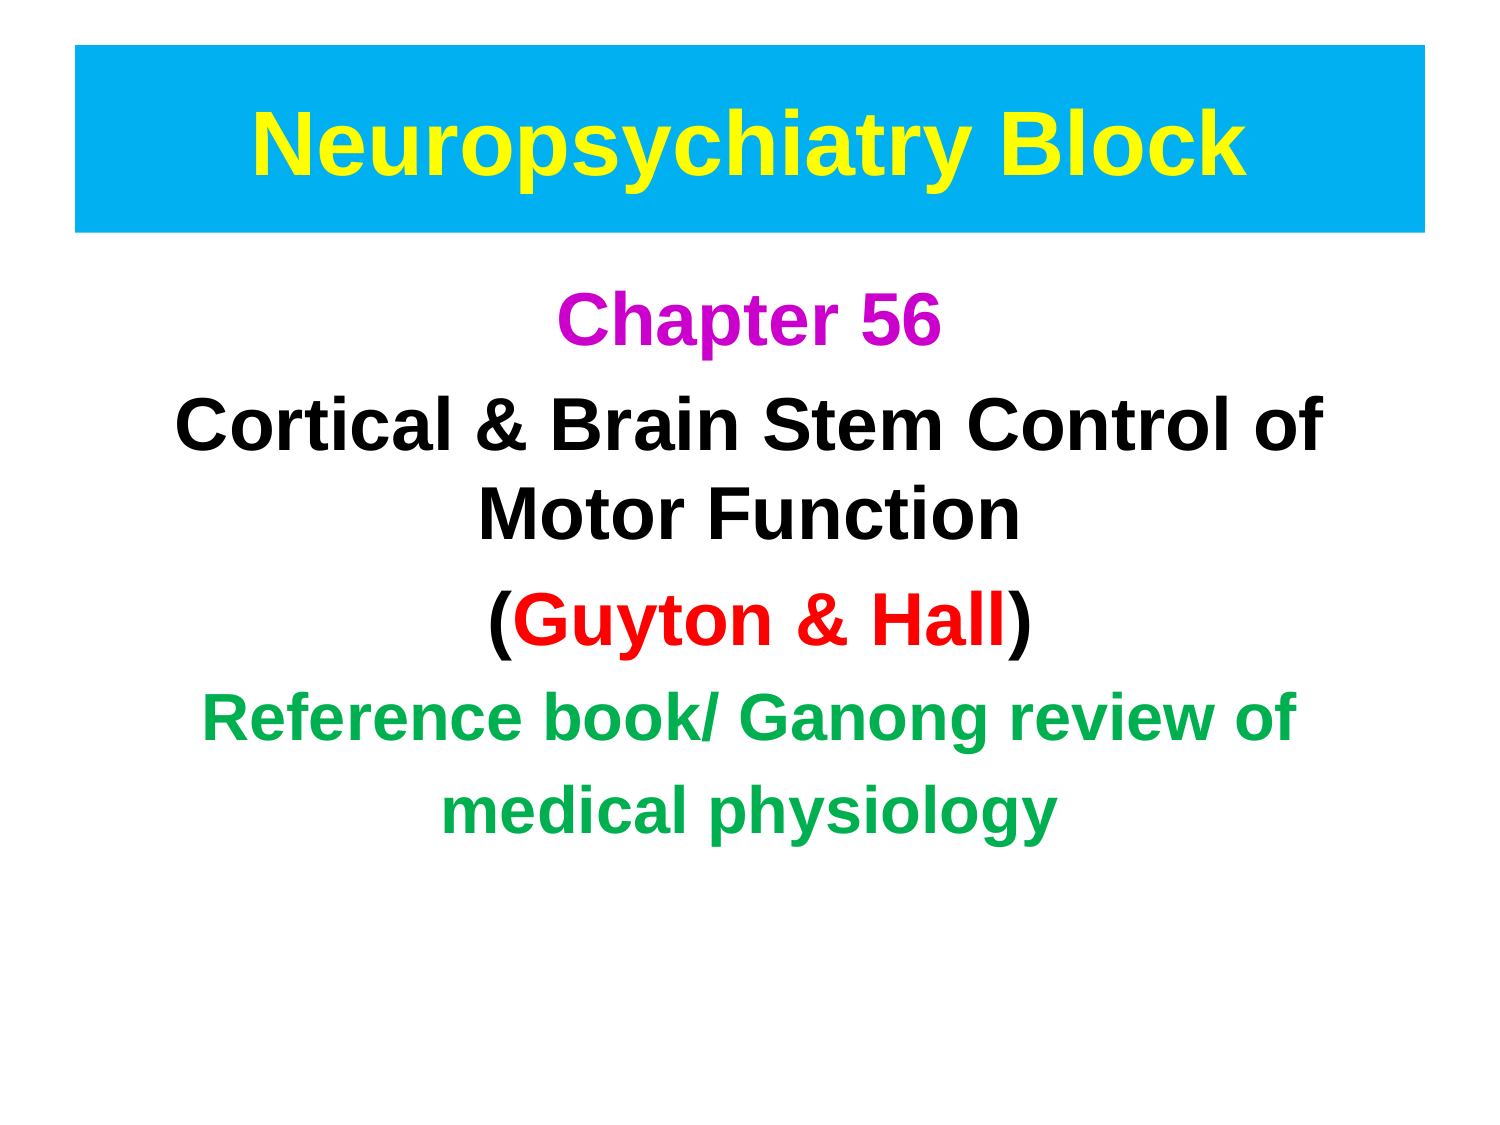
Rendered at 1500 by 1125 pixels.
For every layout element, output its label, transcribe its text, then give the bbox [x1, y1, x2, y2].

title Neuropsychiatry Block [75, 45, 1425, 233]
list Chapter 56 Cortical & Brain Stem Control of Motor Function (Guyton & Hall) Reference book/ Ganong review of medical physiology [75, 262, 1425, 1005]
